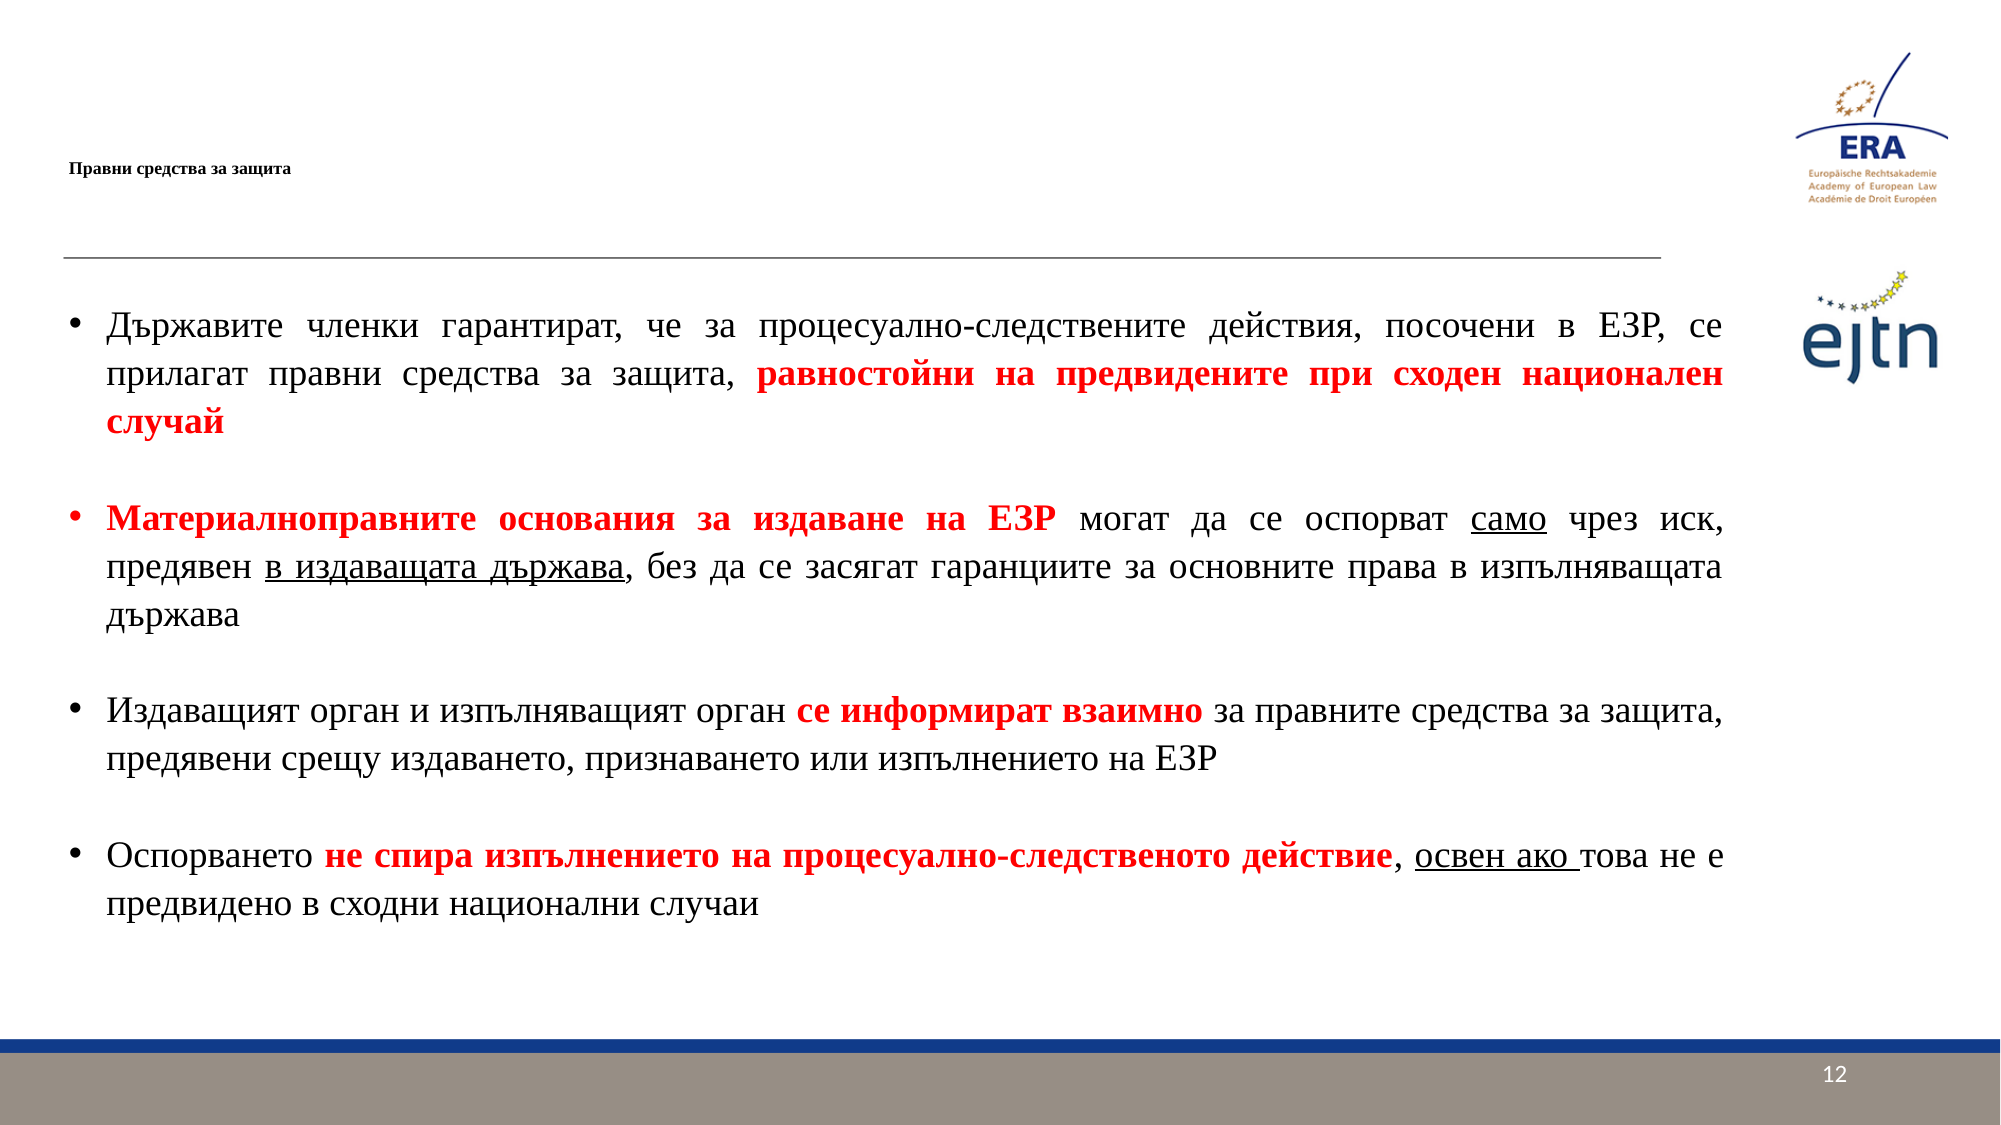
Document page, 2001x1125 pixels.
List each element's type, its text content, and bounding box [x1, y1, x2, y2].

picture [0, 0, 2001, 1125]
slide_number 12 [1412, 1042, 1863, 1103]
list Държавите членки гарантират, че за процесуално-следствените действия, посочени в ЕЗР, се прилагат правни средства за защита, равностойни на предвидените при сходен национален случай Материалноправните основания за издаване на ЕЗР могат да се оспорват само чрез иск, предявен в издаващата държава, без да се засягат гаранциите за основните права в изпълняващата държава Издаващият орган и изпълняващият орган се информират взаимно за правните средства за защита, предявени срещу издаването, признаването или изпълнението на ЕЗР Оспорването не спира изпълнението на процесуално-следственото действие, освен ако това не е предвидено в сходни национални случаи [53, 244, 1740, 1073]
title Правни средства за защита [53, 111, 1843, 230]
